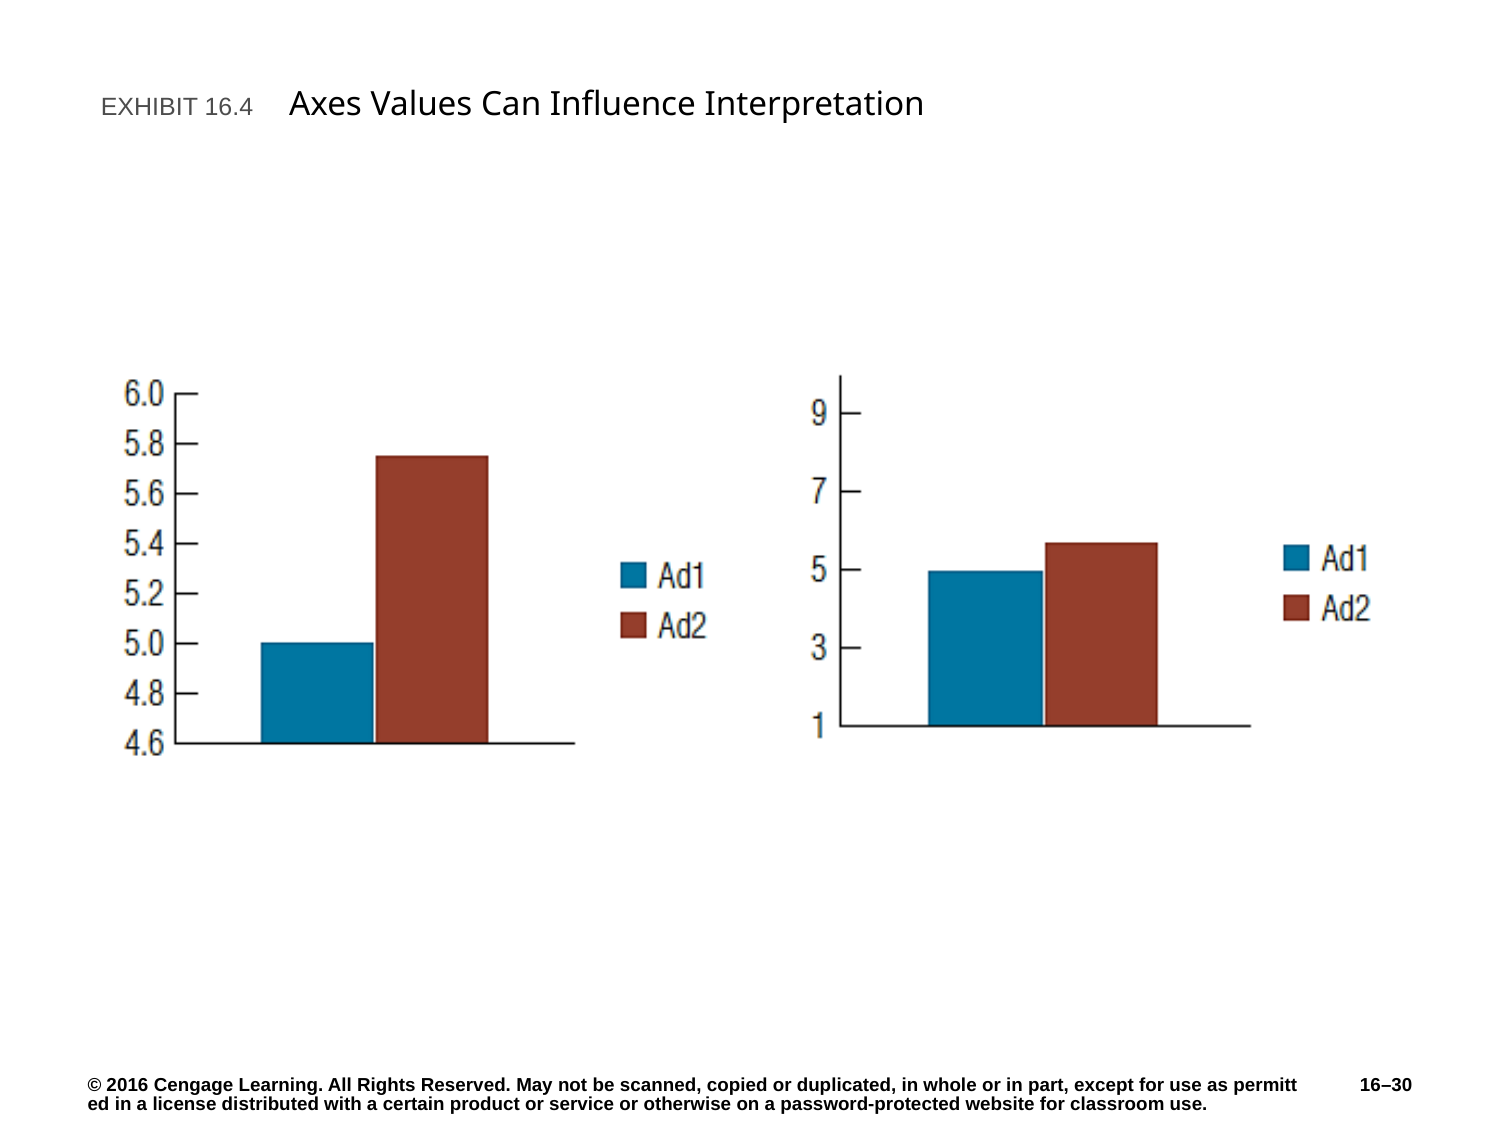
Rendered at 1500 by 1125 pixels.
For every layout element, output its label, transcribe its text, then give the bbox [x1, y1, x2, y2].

slide_number 16–30 [1050, 1042, 1413, 1103]
picture [112, 352, 1388, 769]
title EXHIBIT 16.4 Axes Values Can Influence Interpretation [85, 75, 1411, 131]
footer © 2016 Cengage Learning. All Rights Reserved. May not be scanned, copied or duplicated, in whole or in part, except for use as permitted in a license distributed with a certain product or service or otherwise on a password-protected website for classroom use. [87, 1057, 1050, 1103]
